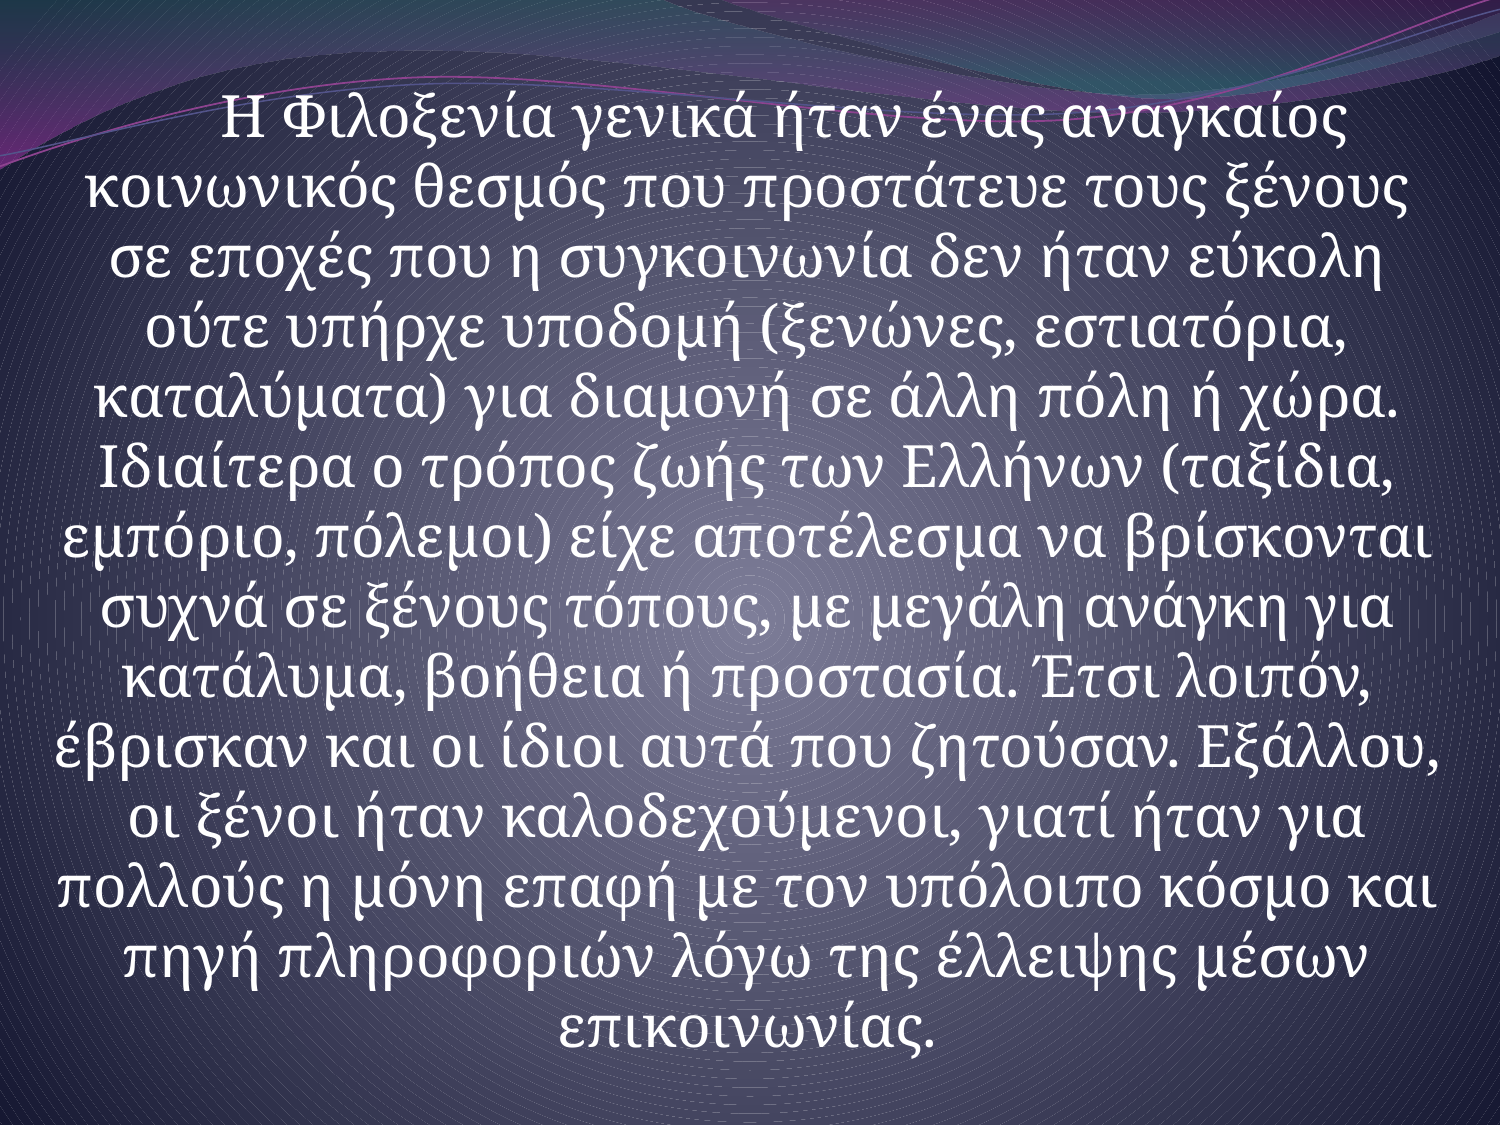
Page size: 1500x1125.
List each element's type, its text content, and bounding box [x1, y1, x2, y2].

text_box Η Φιλοξενία γενικά ήταν ένας αναγκαίος κοινωνικός θεσμός που προστάτευε τους ξένους σε εποχές που η συγκοινωνία δεν ήταν εύκολη ούτε υπήρχε υποδομή (ξενώνες, εστιατόρια, καταλύματα) για διαμονή σε άλλη πόλη ή χώρα. Ιδιαίτερα ο τρόπος ζωής των Ελλήνων (ταξίδια, εμπόριο, πόλεμοι) είχε αποτέλεσμα να βρίσκονται συχνά σε ξένους τόπους, με μεγάλη ανάγκη για κατάλυμα, βοήθεια ή προστασία. Έτσι λοιπόν, έβρισκαν και οι ίδιοι αυτά που ζητούσαν. Εξάλλου, οι ξένοι ήταν καλοδεχούμενοι, γιατί ήταν για πολλούς η μόνη επαφή με τον υπόλοιπο κόσμο και πηγή πληροφοριών λόγω της έλλειψης μέσων επικοινωνίας. [35, 71, 1459, 1067]
